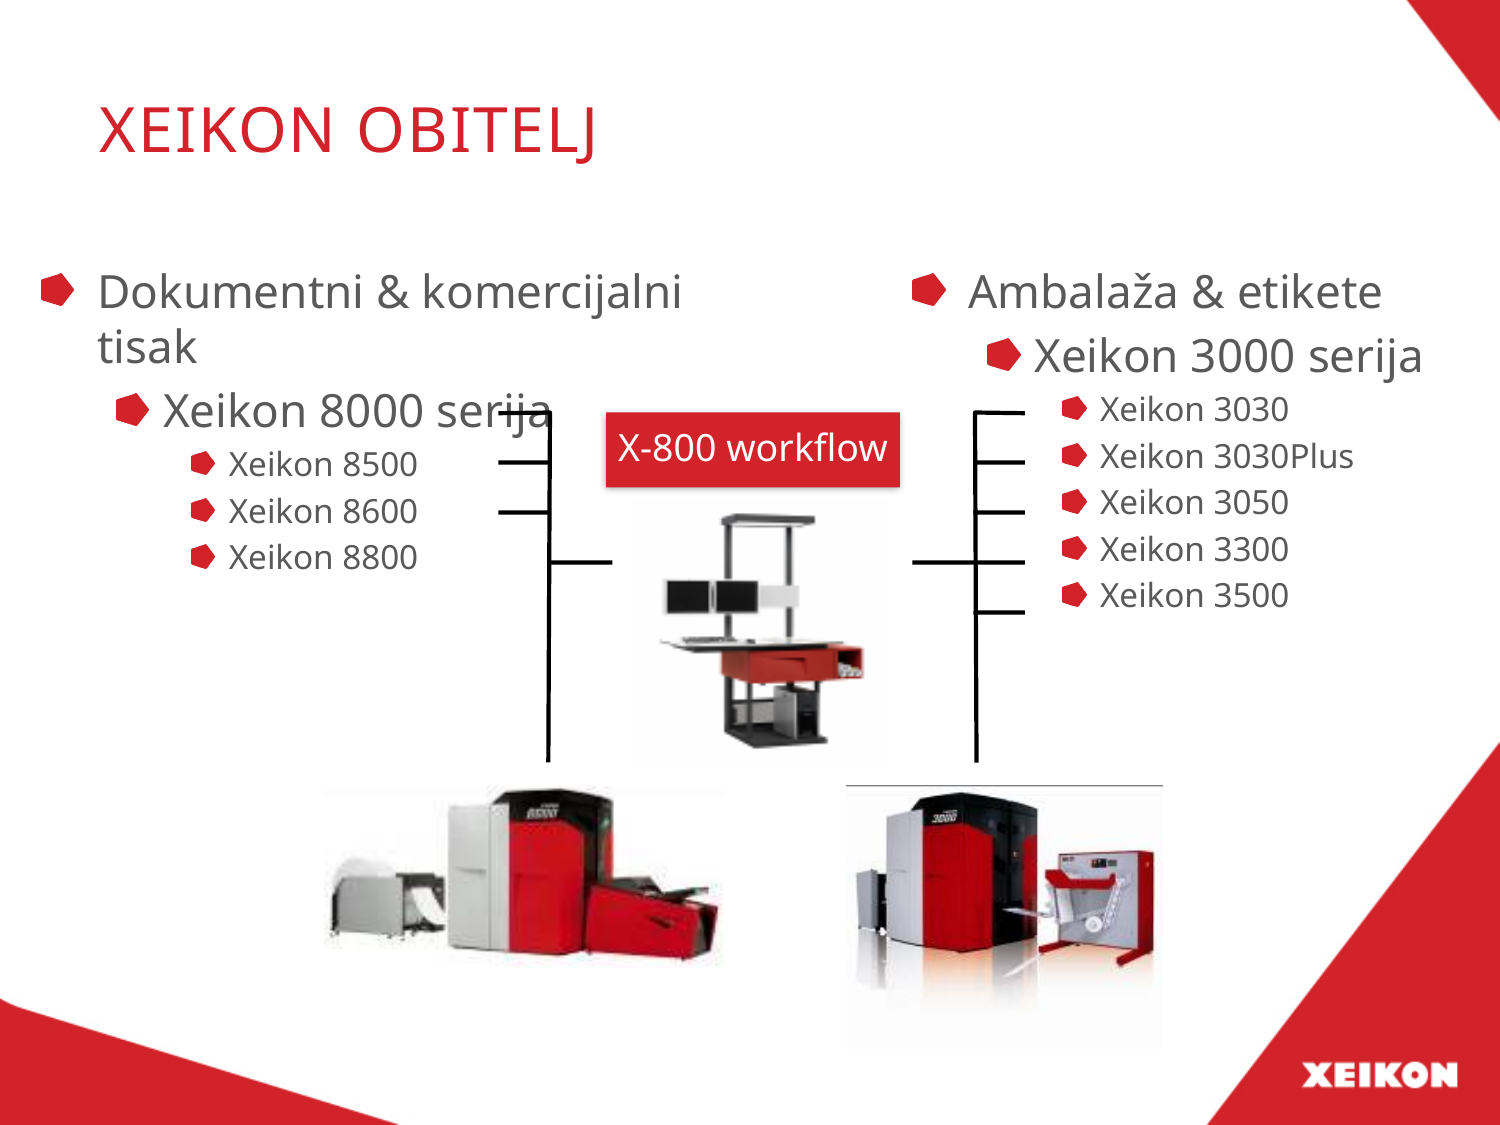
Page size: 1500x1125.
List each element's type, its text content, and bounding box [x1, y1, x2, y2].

list Dokumentni & komercijalni tisak Xeikon 8000 serija Xeikon 8500 Xeikon 8600 Xeikon 8800 [40, 262, 760, 601]
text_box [324, 412, 725, 968]
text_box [845, 412, 1163, 1051]
title XEIKON OBITELJ [99, 82, 1425, 225]
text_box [605, 412, 901, 763]
text_box Ambalaža & etikete Xeikon 3000 serija Xeikon 3030 Xeikon 3030Plus Xeikon 3050 Xeikon 3300 Xeikon 3500 [912, 262, 1475, 663]
picture [0, 0, 1500, 1125]
